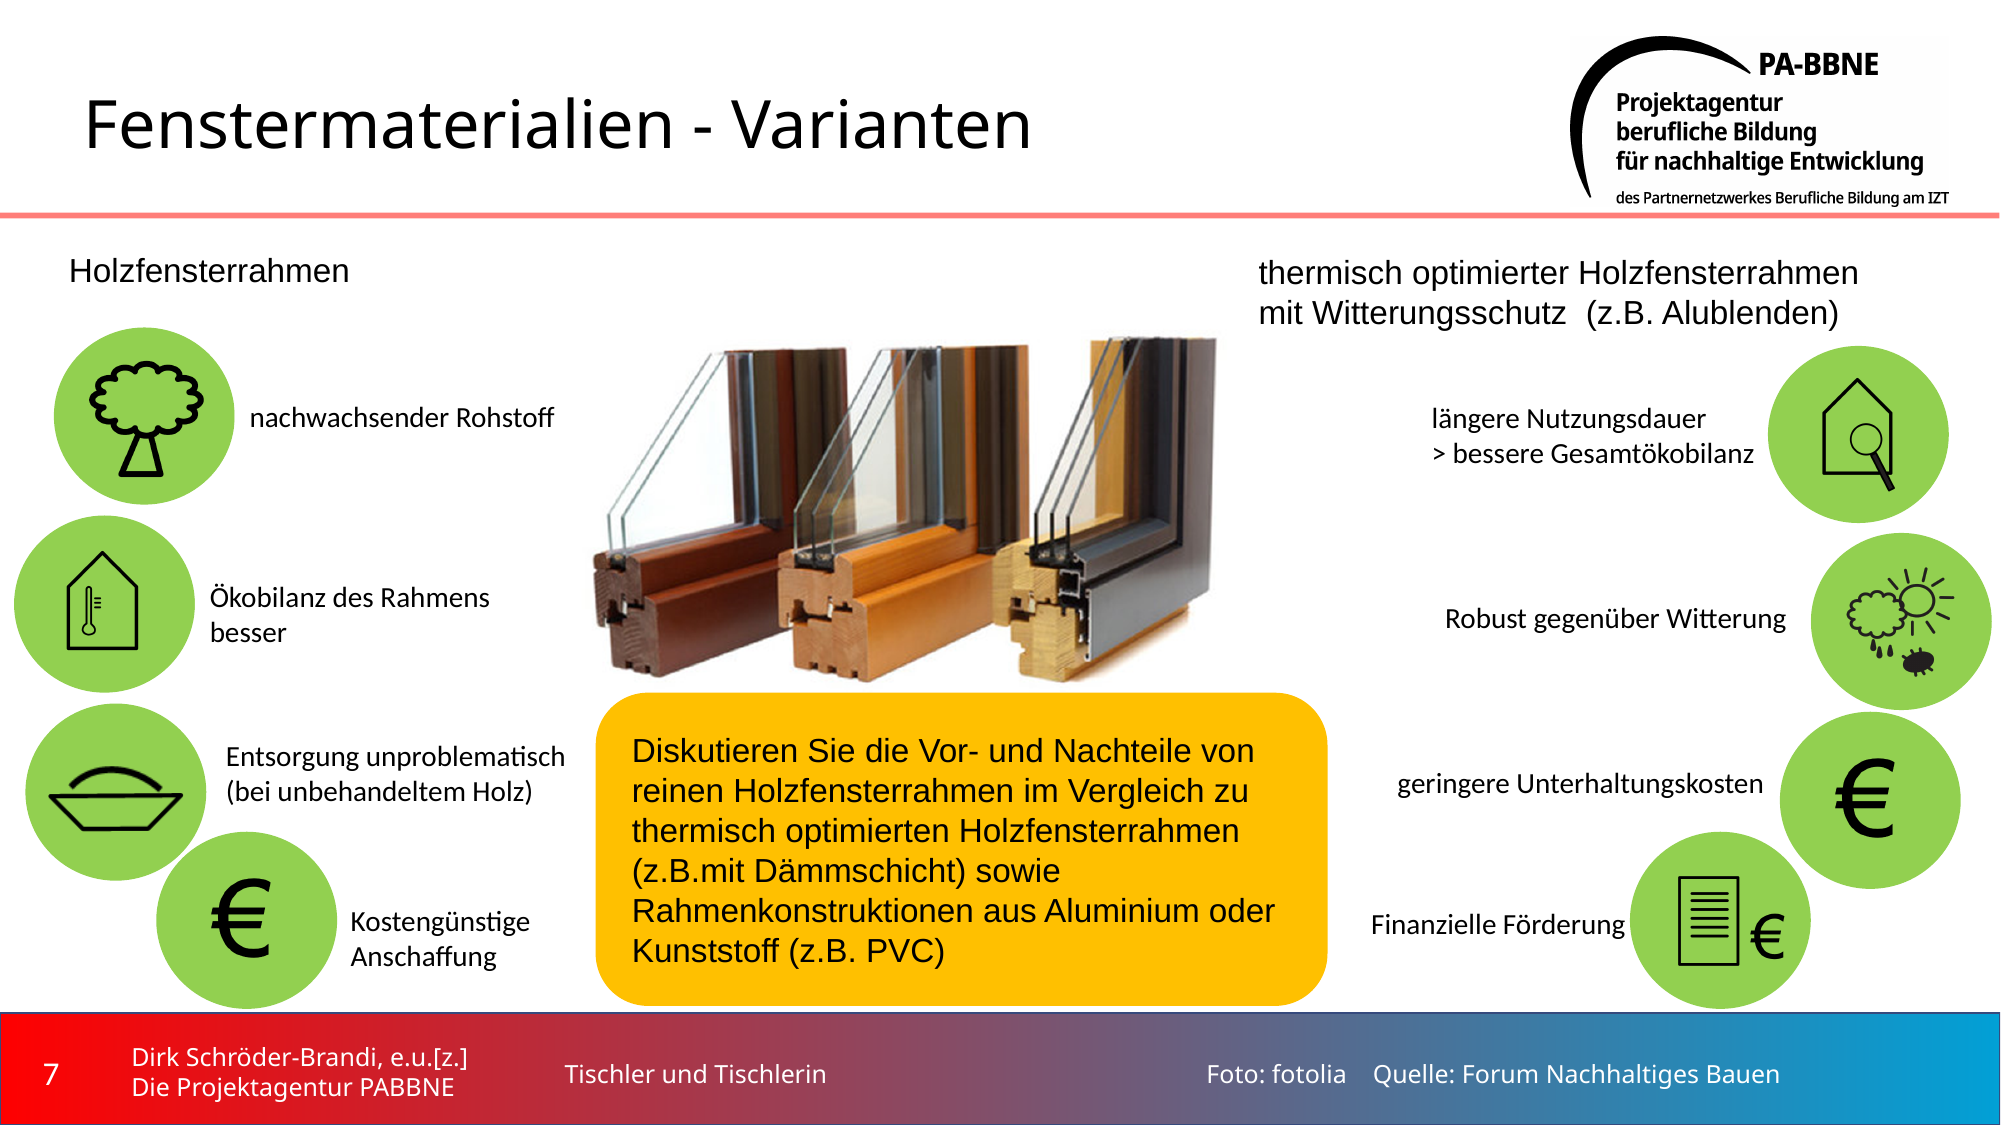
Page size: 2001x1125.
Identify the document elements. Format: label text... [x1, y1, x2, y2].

slide_number ‹#› [0, 1026, 102, 1118]
text_box [25, 703, 207, 881]
picture [1671, 870, 1806, 971]
text_box [1629, 831, 1811, 1009]
text_box Kostengünstige Anschaffung [335, 887, 607, 988]
text_box thermisch optimierter Holzfensterrahmen mit Witterungsschutz (z.B. Alublenden) [1243, 236, 1918, 302]
list Tischler und Tischlerin [549, 1026, 1179, 1118]
text_box [1280, 302, 1572, 333]
text_box [156, 831, 338, 1009]
text_box [1846, 692, 1957, 711]
text_box [1779, 711, 1961, 889]
picture [571, 266, 1247, 717]
text_box Diskutieren Sie die Vor- und Nachteile von reinen Holzfensterrahmen im Vergleich zu thermisch optimierten Holzfensterrahmen (z.B.mit Dämmschicht) sowie Rahmenkonstruktionen aus Aluminium oder Kunststoff (z.B. PVC) [595, 692, 1328, 1006]
picture [56, 535, 153, 659]
title Fenstermaterialien - Varianten [68, 33, 1601, 211]
text_box längere Nutzungsdauer > bessere Gesamtökobilanz [1416, 384, 1783, 485]
text_box Entsorgung unproblematisch (bei unbehandeltem Holz) [210, 722, 599, 823]
text_box Robust gegenüber Witterung [1430, 584, 1811, 650]
picture [1837, 559, 1965, 684]
text_box Ökobilanz des Rahmens besser [194, 563, 557, 663]
text_box [80, 327, 234, 476]
picture [80, 353, 208, 487]
text_box geringere Unterhaltungskosten [1382, 749, 1779, 815]
text_box [1811, 564, 1832, 679]
text_box [1767, 345, 1949, 524]
picture [1601, 36, 1949, 207]
picture [186, 870, 307, 971]
text_box Holzfensterrahmen [53, 234, 422, 304]
footer Dirk Schröder-Brandi, e.u.[z.] Die Projektagentur PABBNE [116, 1026, 533, 1118]
text_box nachwachsender Rohstoff [234, 383, 566, 449]
text_box [14, 515, 194, 693]
text_box [1968, 561, 1992, 680]
picture [48, 758, 184, 832]
text_box [1839, 532, 1966, 559]
text_box [53, 359, 75, 473]
list Foto: fotolia Quelle: Forum Nachhaltiges Bauen [1191, 1026, 1949, 1118]
text_box [103, 495, 186, 505]
picture [1810, 750, 1931, 851]
text_box Finanzielle Förderung [1356, 889, 1636, 955]
picture [1816, 373, 1900, 496]
